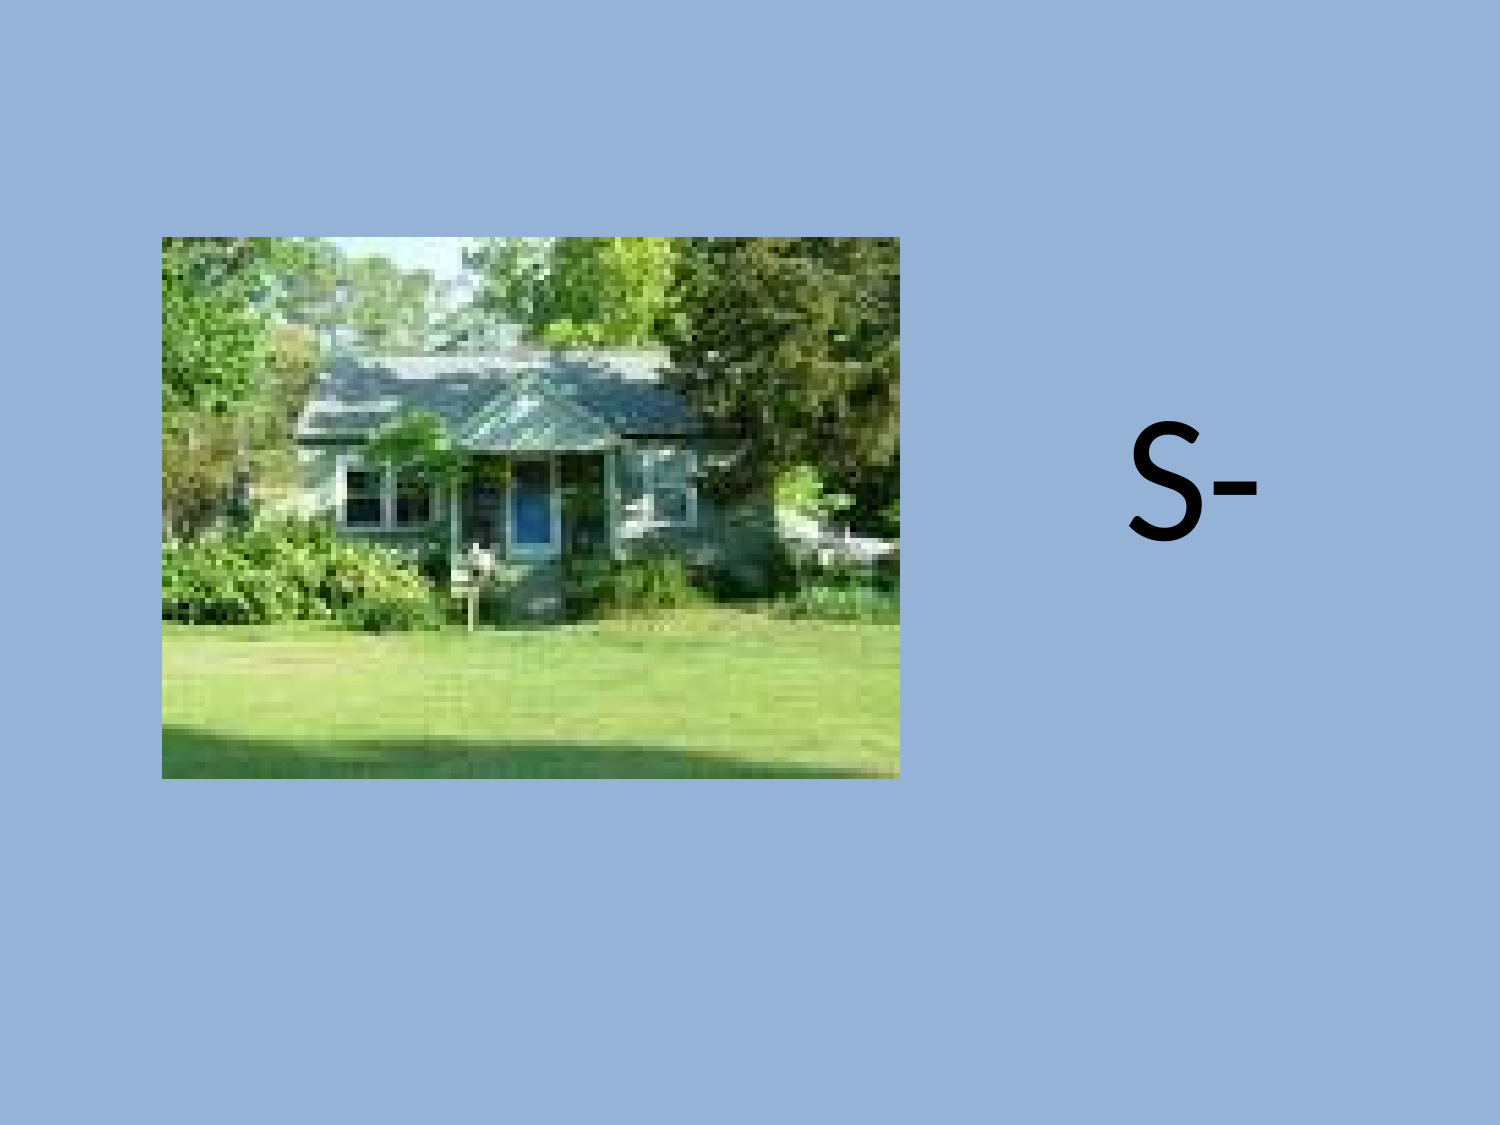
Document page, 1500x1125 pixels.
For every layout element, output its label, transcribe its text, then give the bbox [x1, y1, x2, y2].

picture [162, 237, 901, 779]
text_box S- [1109, 349, 1279, 585]
